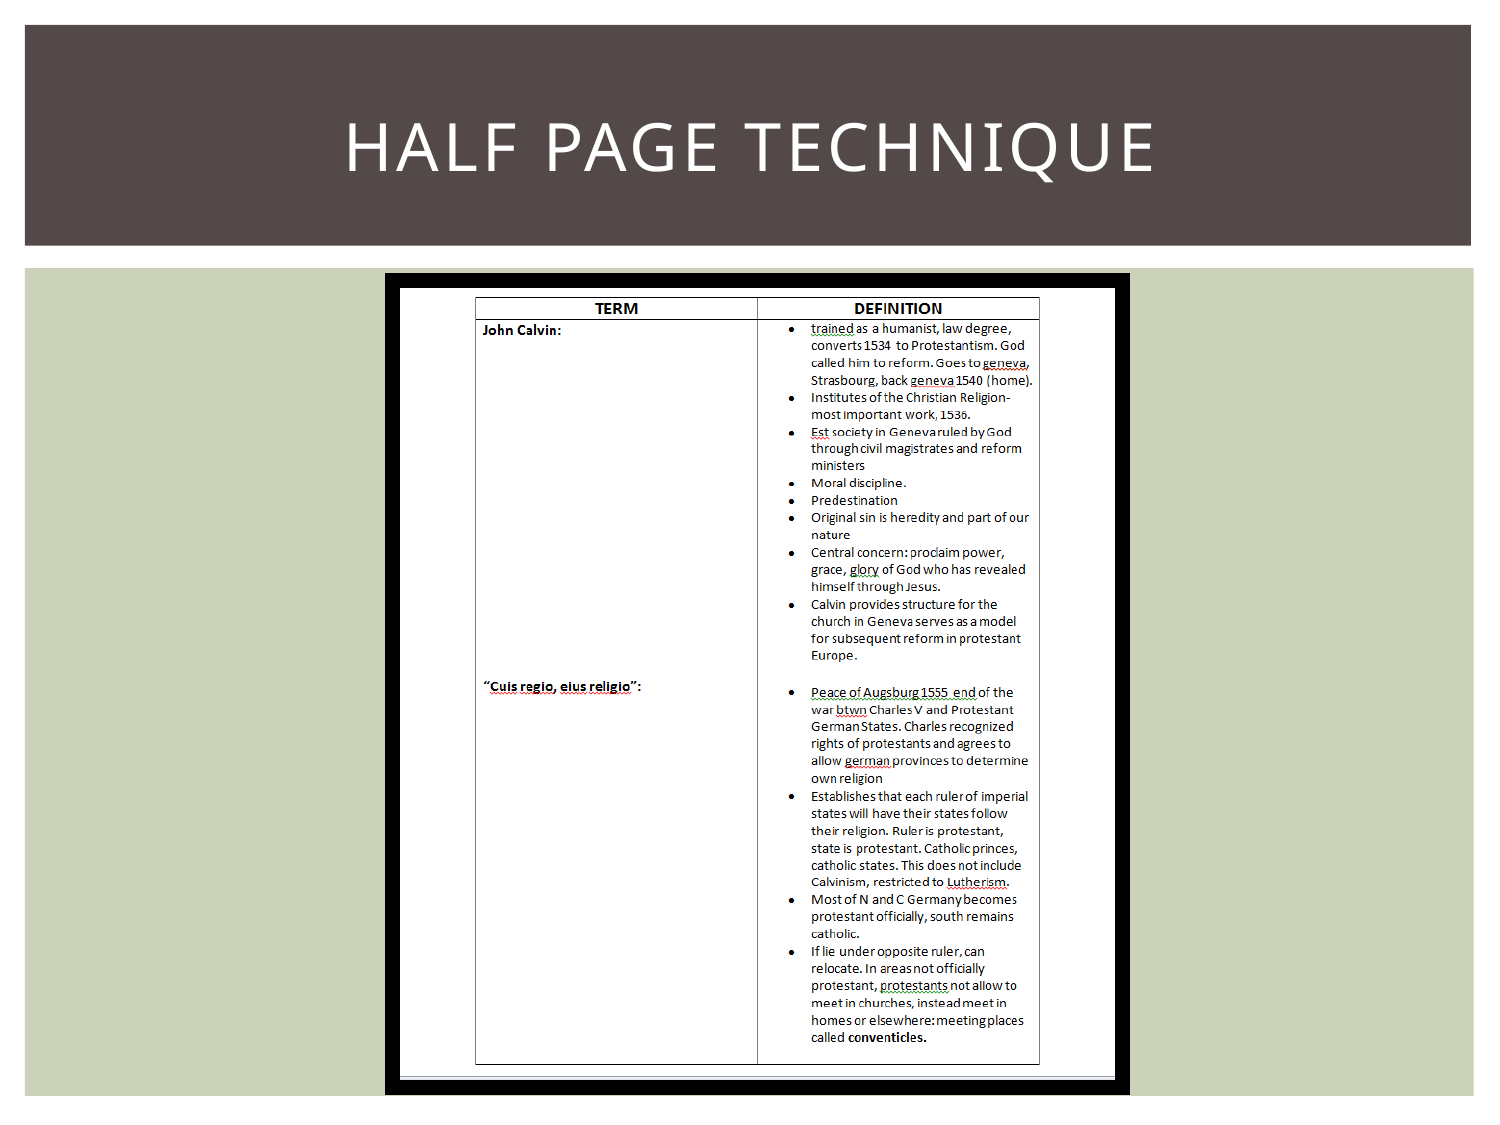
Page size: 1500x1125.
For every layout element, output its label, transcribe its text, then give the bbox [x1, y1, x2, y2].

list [399, 287, 1116, 1081]
title Half Page Technique [62, 58, 1438, 232]
